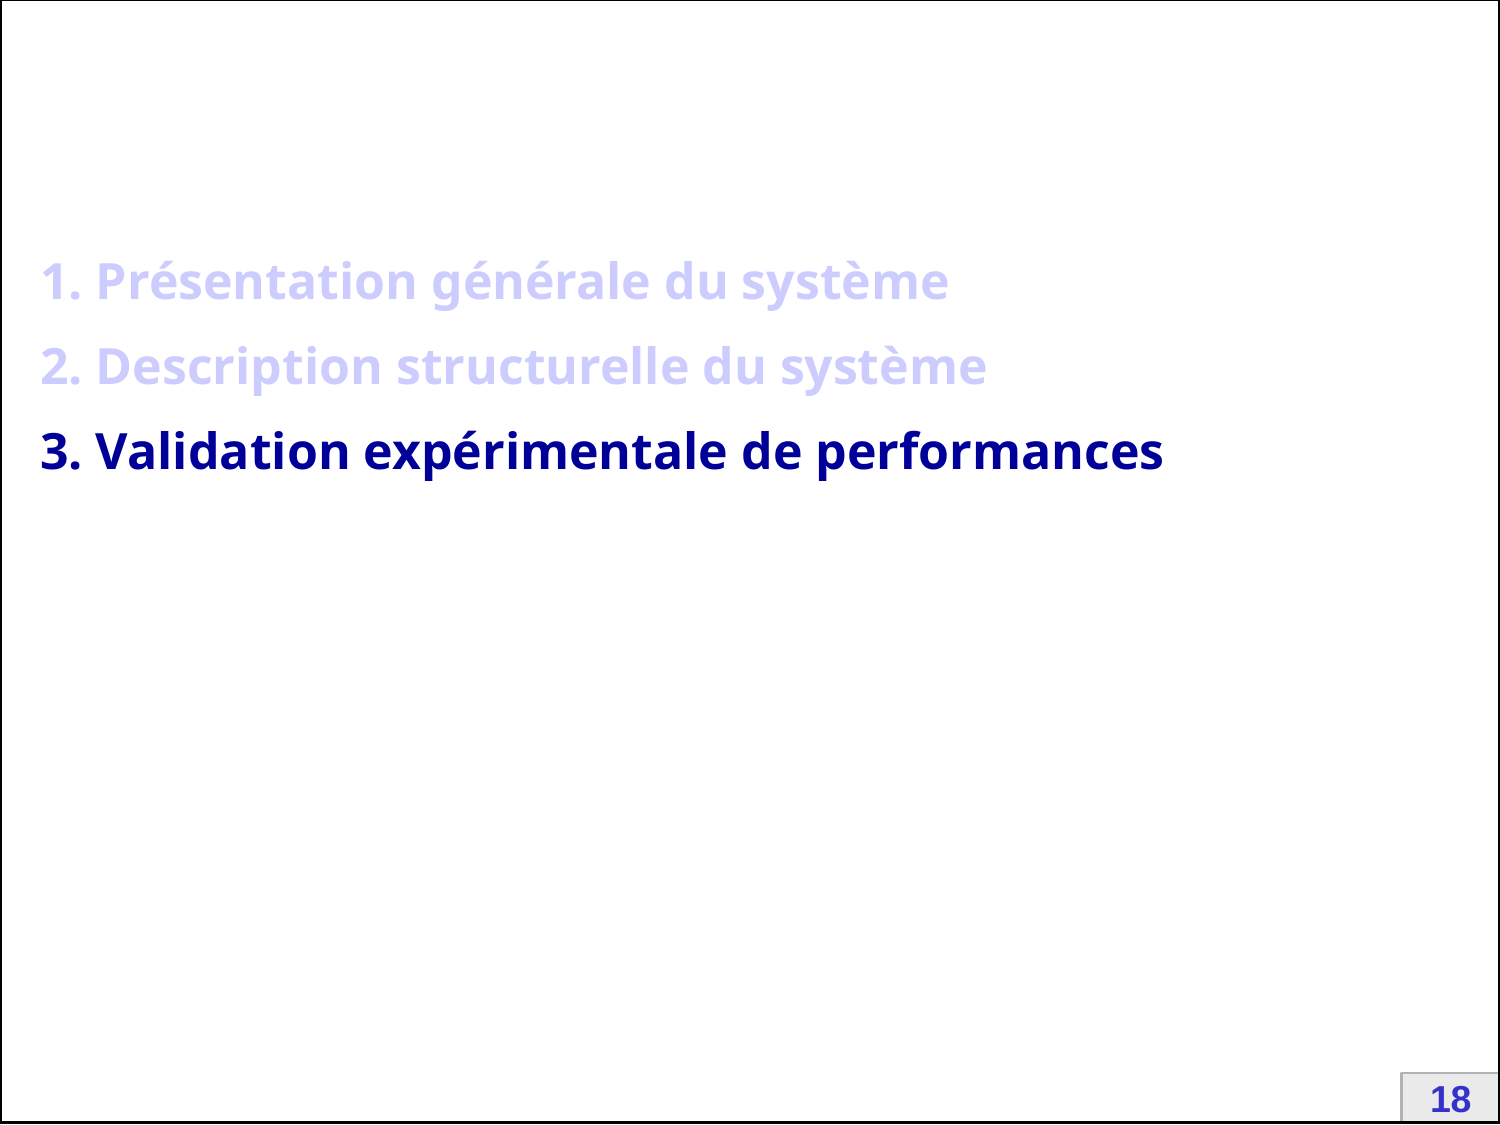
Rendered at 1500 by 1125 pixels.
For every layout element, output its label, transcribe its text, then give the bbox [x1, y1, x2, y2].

text_box 1. Présentation générale du système 2. Description structurelle du système 3. Validation expérimentale de performances [25, 242, 1463, 573]
